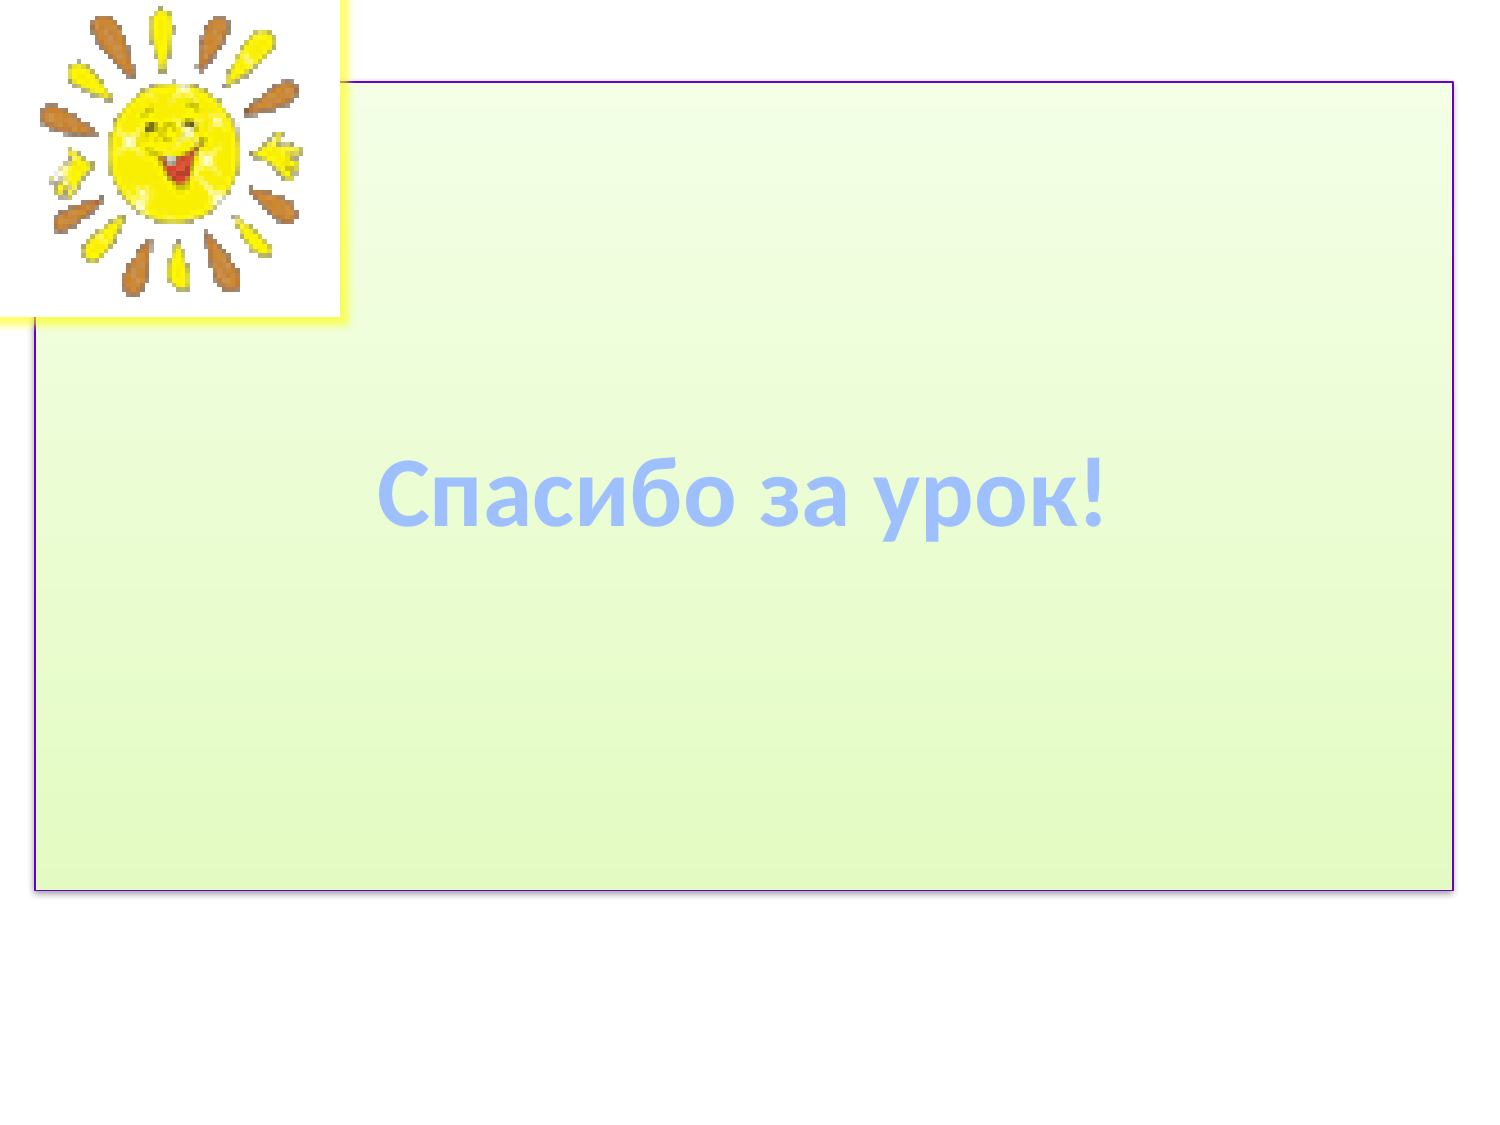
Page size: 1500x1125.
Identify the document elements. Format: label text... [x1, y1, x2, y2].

title Спасибо за урок! [34, 81, 1454, 891]
picture [0, 0, 341, 317]
